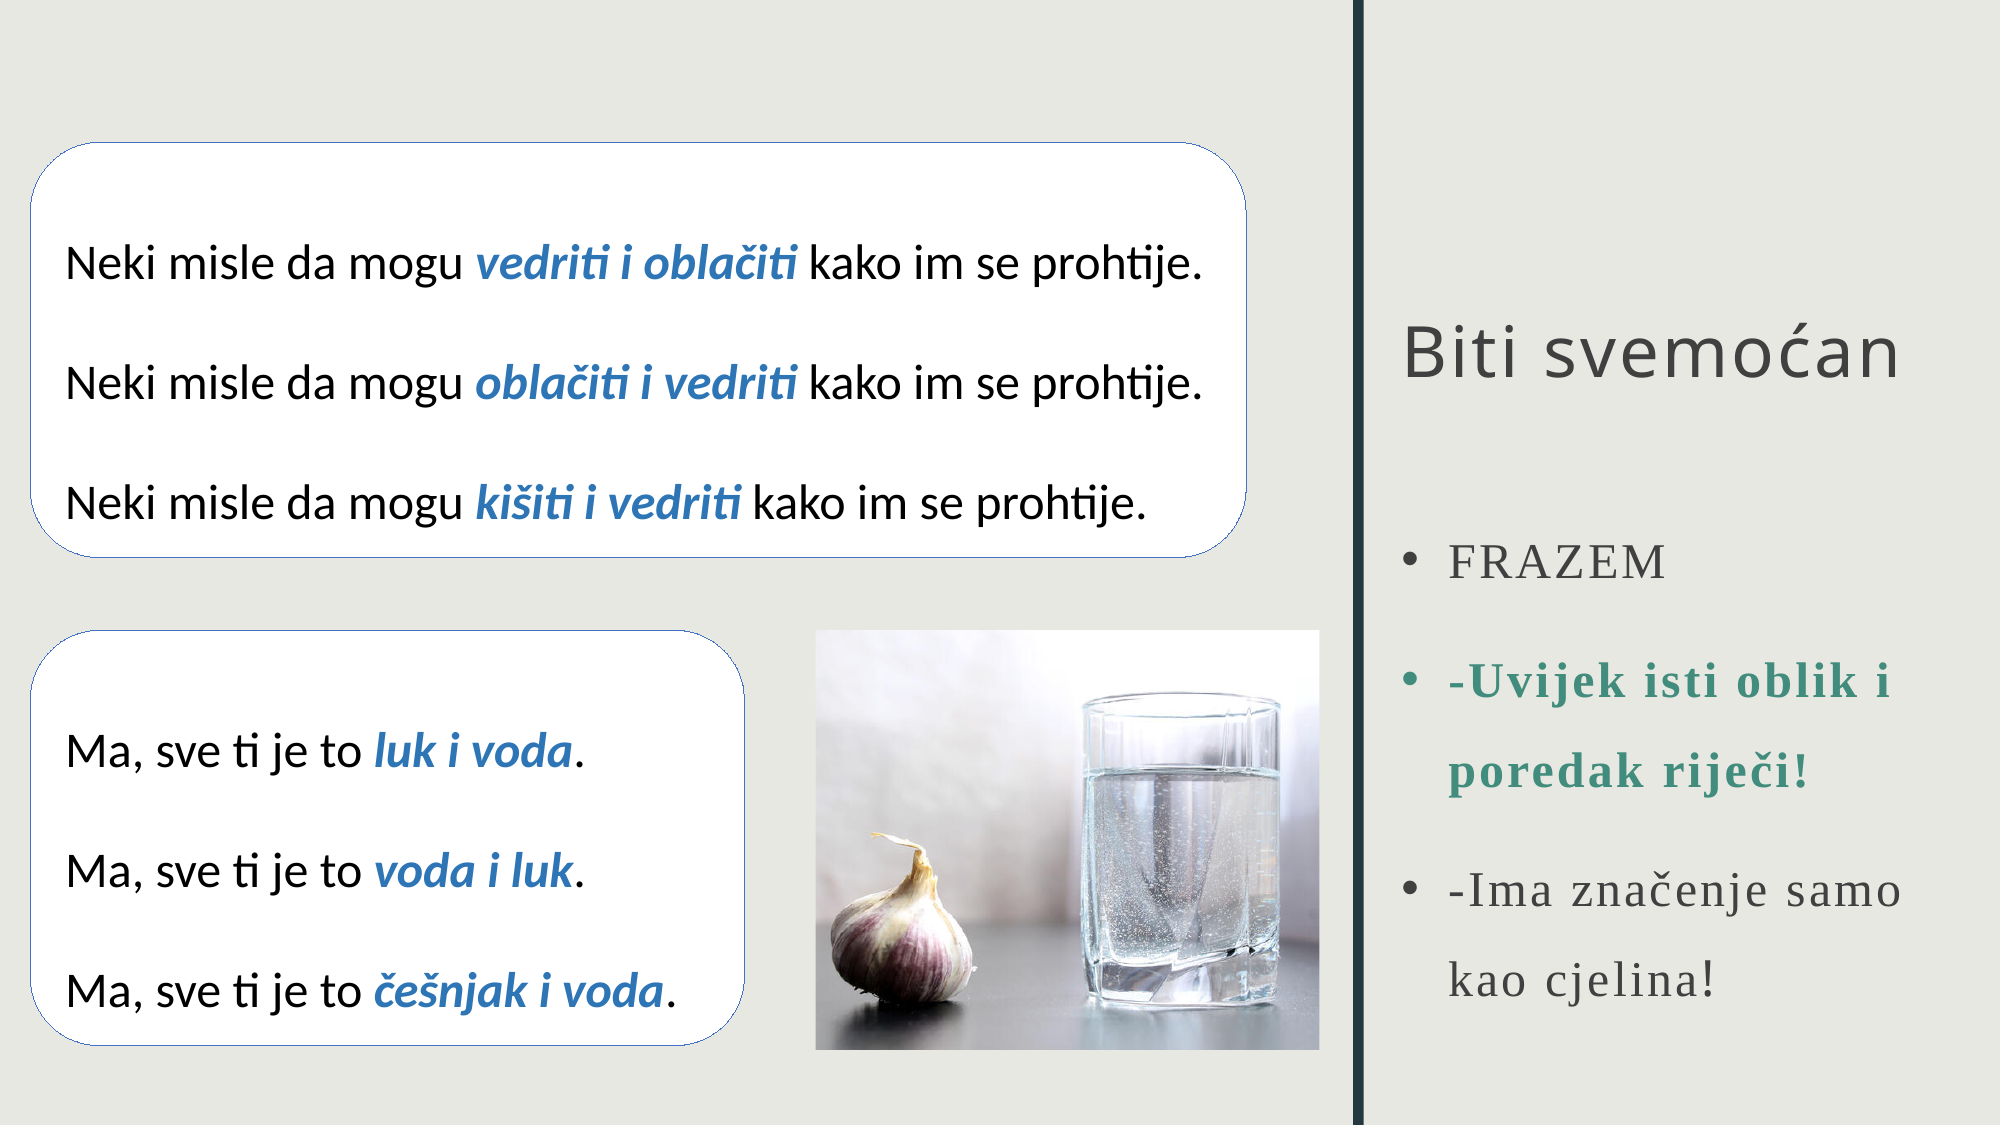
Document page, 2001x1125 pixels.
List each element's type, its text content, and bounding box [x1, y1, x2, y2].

list FRAZEM -Uvijek isti oblik i poredak riječi! -Ima značenje samo kao cjelina! [1383, 480, 1970, 1125]
title Biti svemoćan [1383, 204, 2000, 407]
picture [815, 629, 1320, 1050]
text_box Ma, sve ti je to luk i voda. Ma, sve ti je to voda i luk. Ma, sve ti je to češnjak i voda. [30, 630, 745, 1046]
text_box Neki misle da mogu vedriti i oblačiti kako im se prohtije. Neki misle da mogu oblačiti i vedriti kako im se prohtije. Neki misle da mogu kišiti i vedriti kako im se prohtije. [30, 142, 1247, 558]
